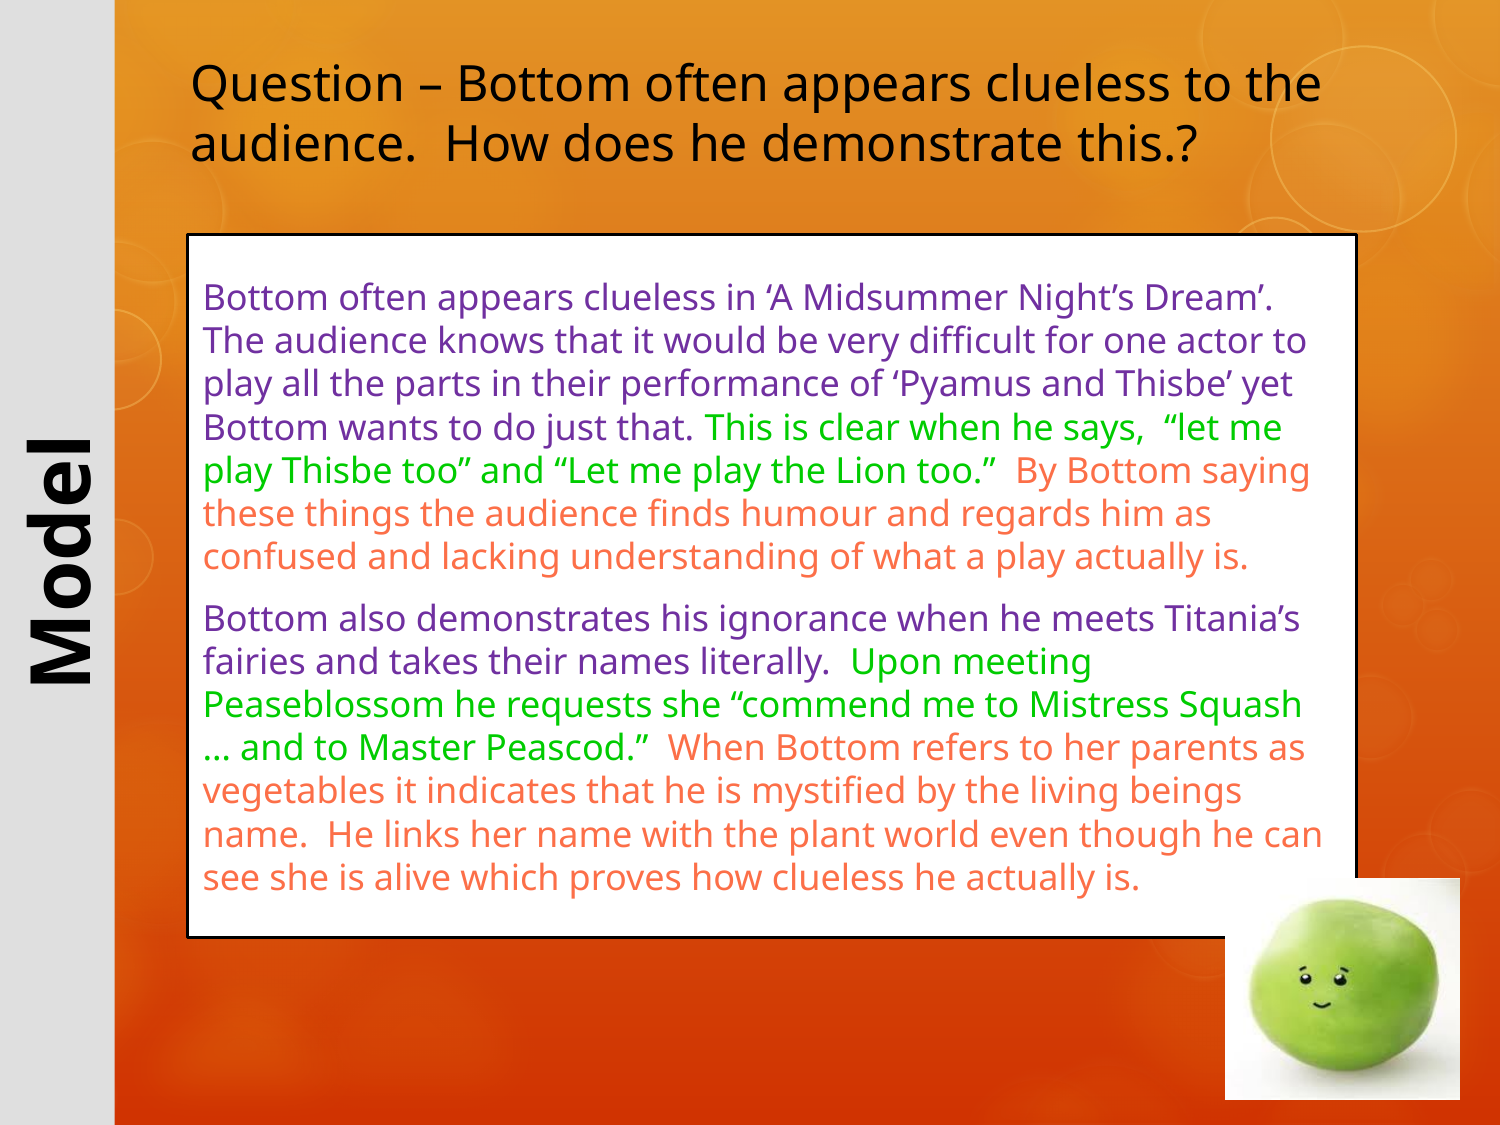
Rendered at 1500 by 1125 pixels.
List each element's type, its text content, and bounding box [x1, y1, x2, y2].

title Question – Bottom often appears clueless to the audience. How does he demonstrate this.? [175, 35, 1430, 188]
list Bottom often appears clueless in ‘A Midsummer Night’s Dream’. The audience knows that it would be very difficult for one actor to play all the parts in their performance of ‘Pyamus and Thisbe’ yet Bottom wants to do just that. This is clear when he says, “let me play Thisbe too” and “Let me play the Lion too.” By Bottom saying these things the audience finds humour and regards him as confused and lacking understanding of what a play actually is. Bottom also demonstrates his ignorance when he meets Titania’s fairies and takes their names literally. Upon meeting Peaseblossom he requests she “commend me to Mistress Squash … and to Master Peascod.” When Bottom refers to her parents as vegetables it indicates that he is mystified by the living beings name. He links her name with the plant world even though he can see she is alive which proves how clueless he actually is. [186, 233, 1358, 939]
picture [1224, 878, 1460, 1100]
text_box Model [0, 0, 115, 1125]
